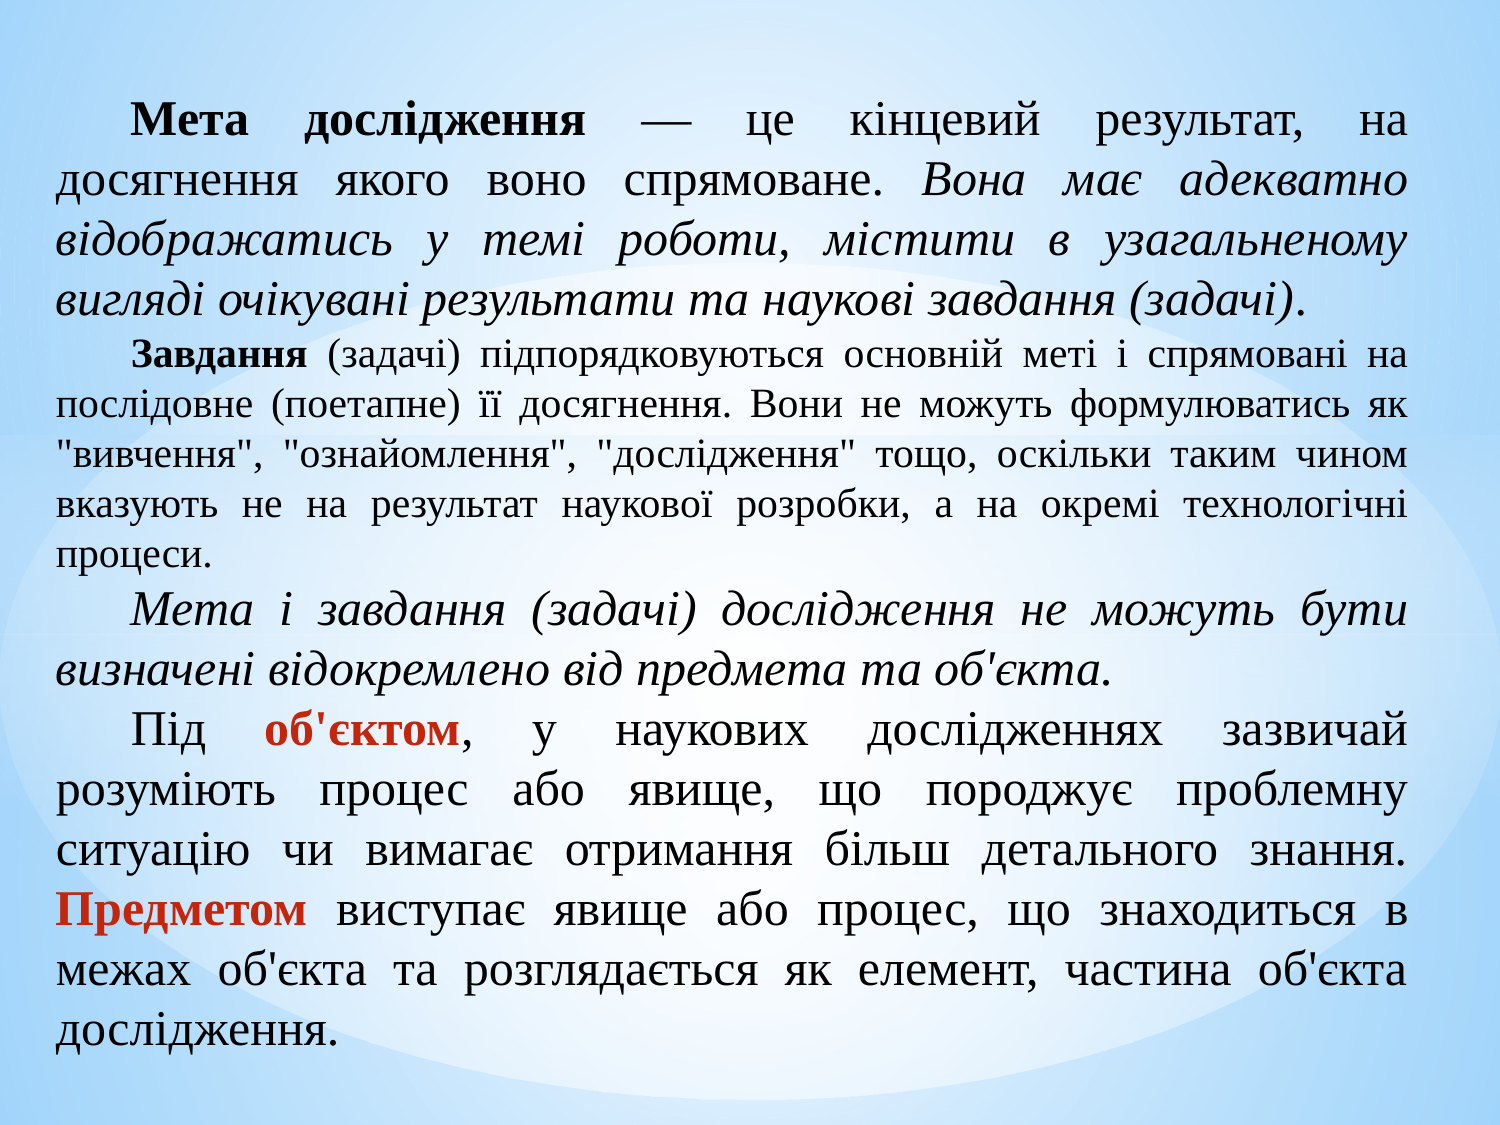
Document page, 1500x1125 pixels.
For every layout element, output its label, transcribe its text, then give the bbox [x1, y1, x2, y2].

text_box Мета дослідження — це кінцевий результат, на досягнення якого воно спрямоване. Вона має адекватно відображатись у темі роботи, містити в узагальненому вигляді очікувані результати та наукові завдання (задачі). Завдання (задачі) підпорядковуються основній меті і спрямовані на послідовне (поетапне) її досягнення. Вони не можуть формулюватись як "вивчення", "ознайомлення", "дослідження" тощо, оскільки таким чином вказують не на результат наукової розробки, а на окремі технологічні процеси. Мета і завдання (задачі) дослідження не можуть бути визначені відокремлено від предмета та об'єкта. Під об'єктом, у наукових дослідженнях зазвичай розуміють процес або явище, що породжує проблемну ситуацію чи вимагає отримання більш детального знання. Предметом виступає явище або процес, що знаходиться в межах об'єкта та розглядається як елемент, частина об'єкта дослідження. [41, 78, 1424, 1063]
